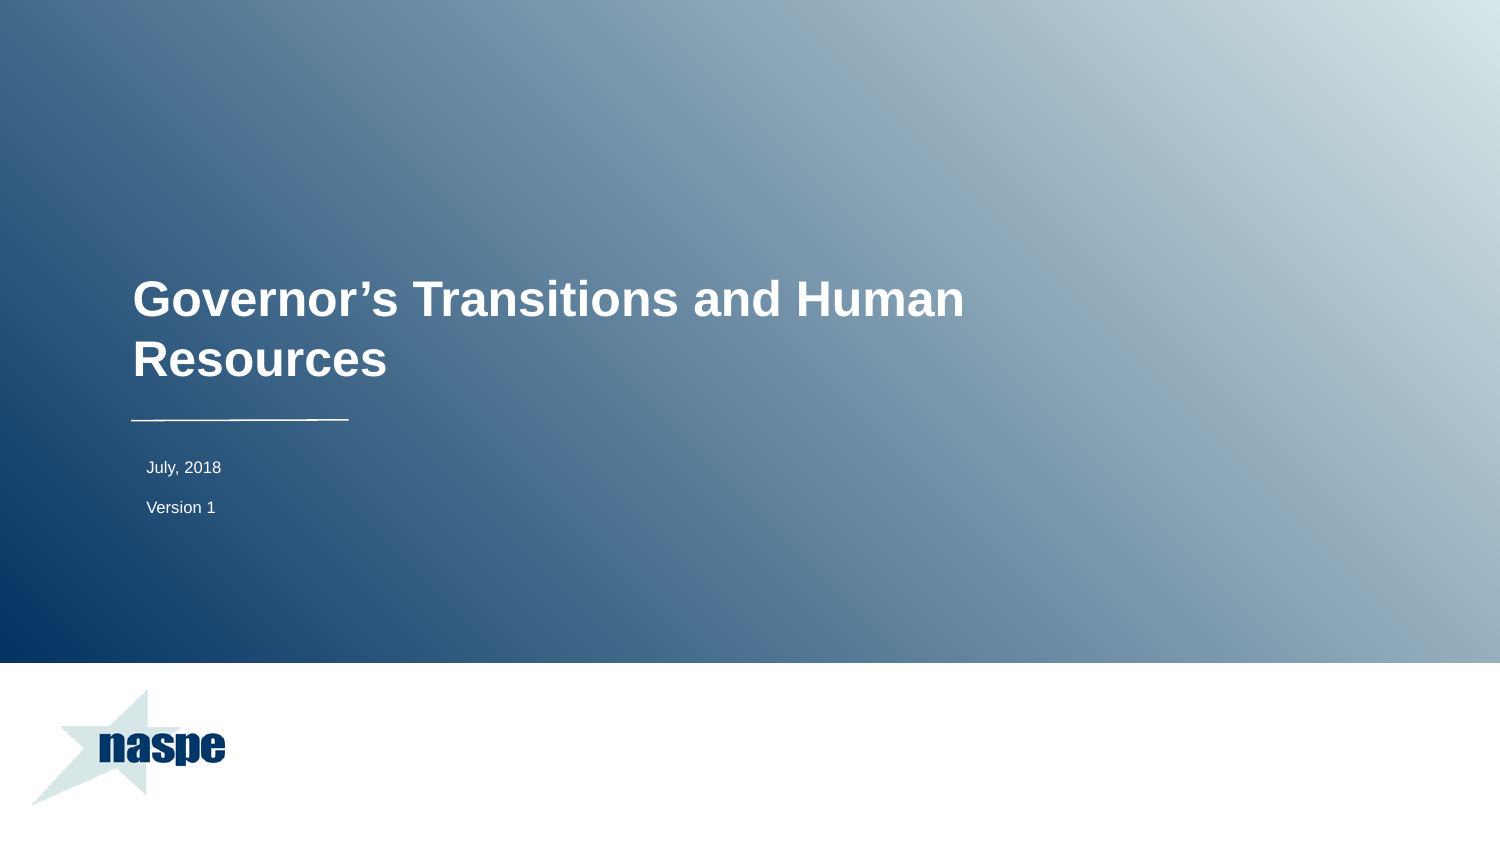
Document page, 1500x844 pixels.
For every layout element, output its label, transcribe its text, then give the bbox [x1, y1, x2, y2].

text_box July, 2018 Version 1 [131, 442, 1131, 560]
text_box Governor’s Transitions and Human Resources [117, 251, 1117, 370]
text_box [0, 0, 1500, 663]
picture [27, 689, 235, 807]
